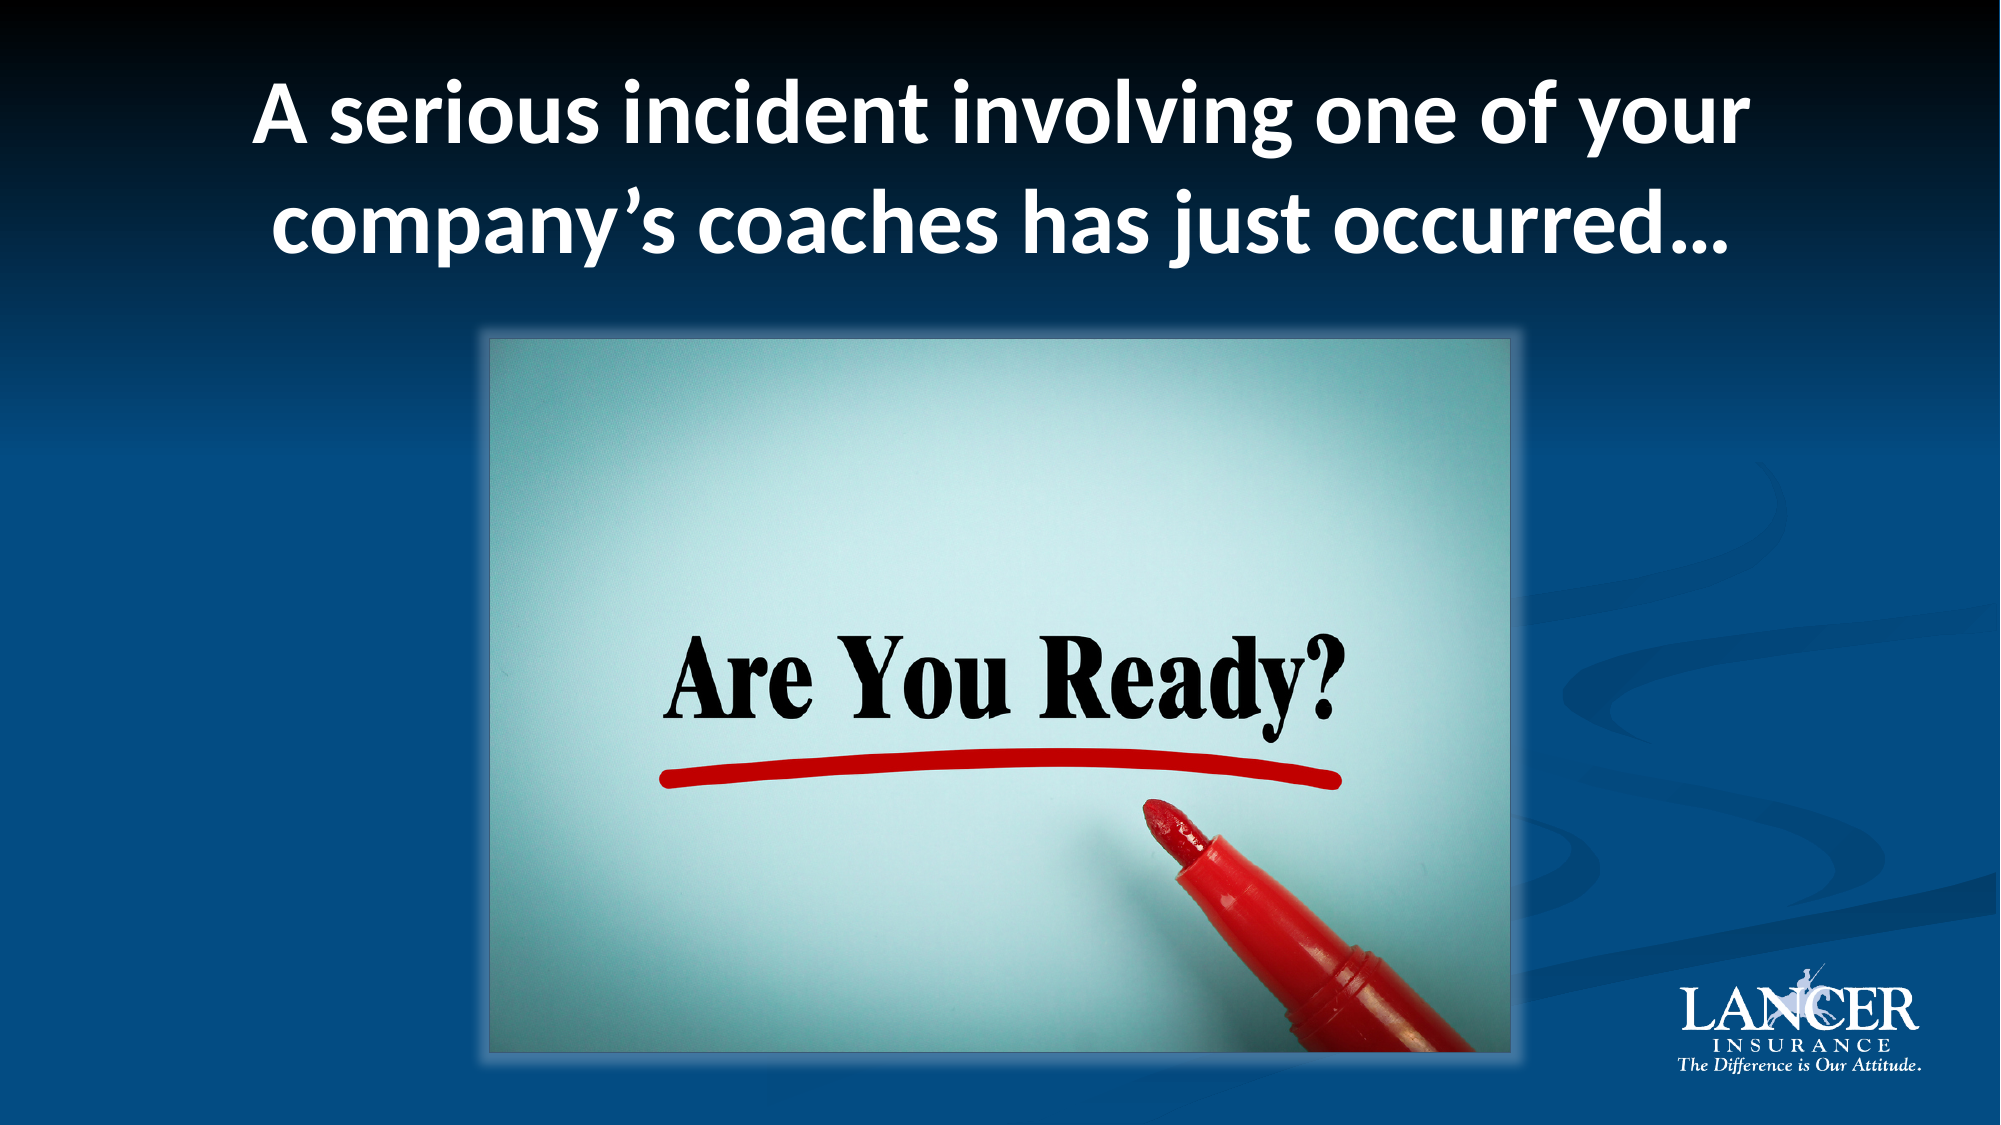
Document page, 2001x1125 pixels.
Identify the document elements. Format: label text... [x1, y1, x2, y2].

picture [489, 338, 1511, 1054]
title A serious incident involving one of your company’s coaches has just occurred… [102, 45, 1904, 279]
picture [1674, 951, 1924, 1085]
